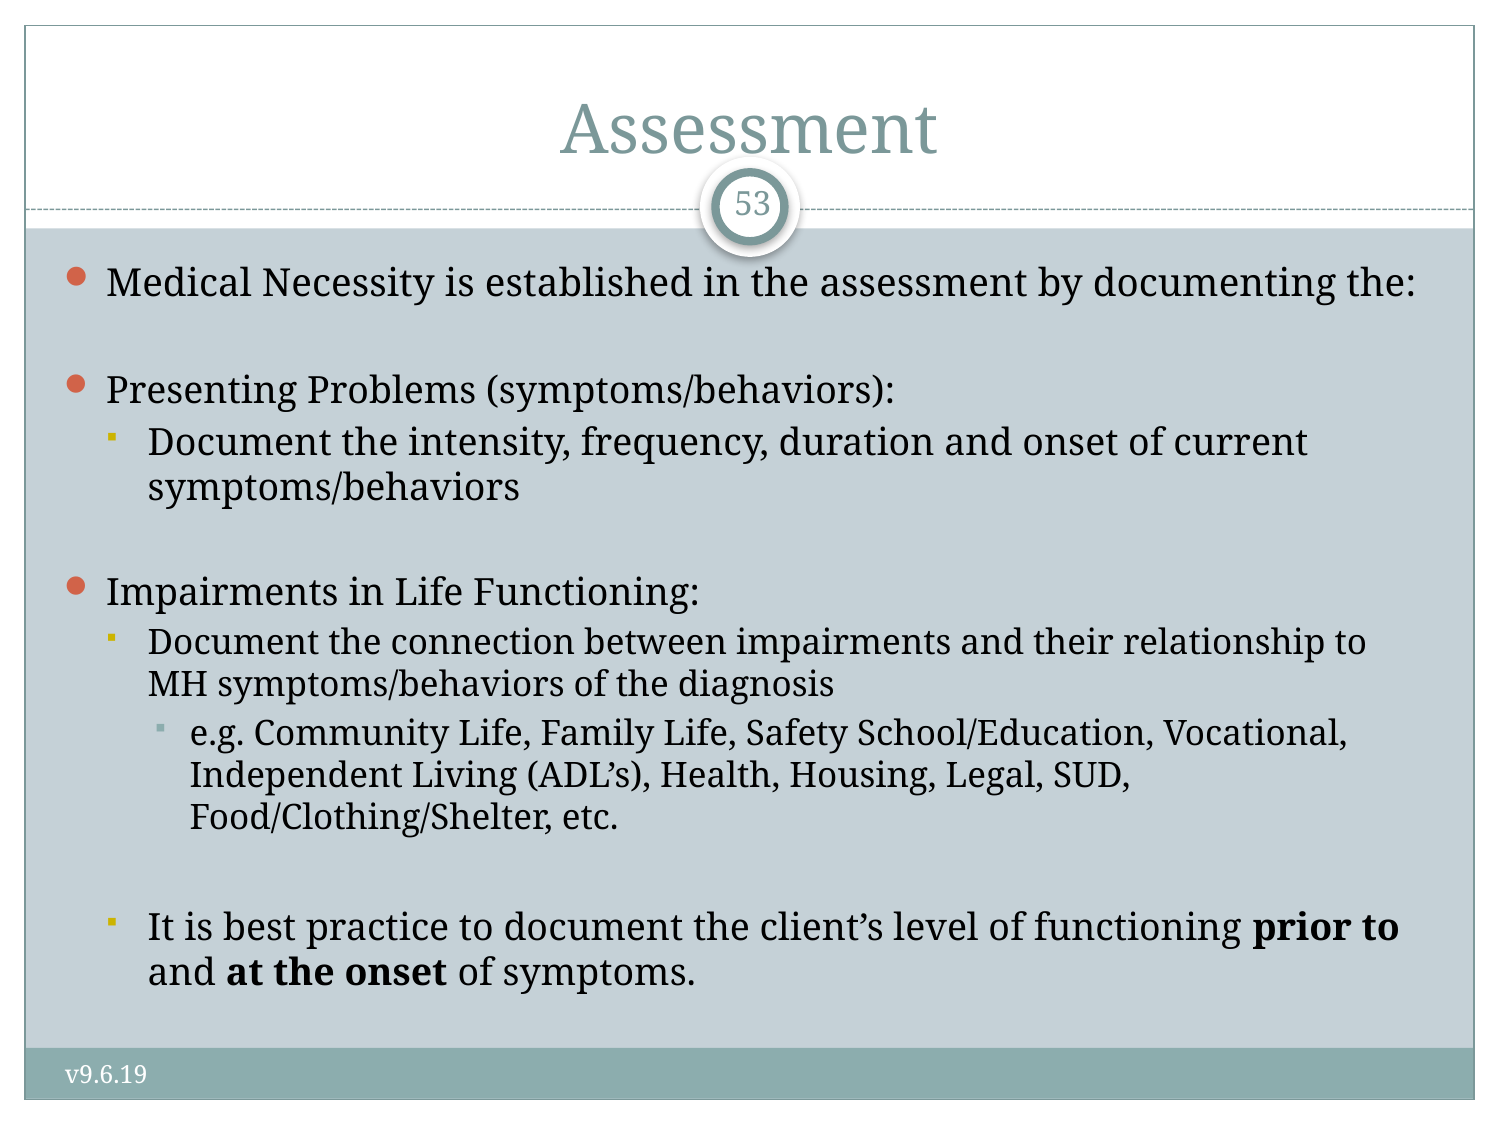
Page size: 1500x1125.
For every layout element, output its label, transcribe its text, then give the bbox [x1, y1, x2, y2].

footer v9.6.19 [50, 1051, 638, 1112]
title Assessment [225, 50, 1275, 175]
slide_number 53 [715, 168, 791, 241]
list Medical Necessity is established in the assessment by documenting the: Presenting Problems (symptoms/behaviors): Document the intensity, frequency, duration and onset of current symptoms/behaviors Impairments in Life Functioning: Document the connection between impairments and their relationship to MH symptoms/behaviors of the diagnosis e.g. Community Life, Family Life, Safety School/Education, Vocational, Independent Living (ADL’s), Health, Housing, Legal, SUD, Food/Clothing/Shelter, etc. It is best practice to document the client’s level of functioning prior to and at the onset of symptoms. [49, 250, 1445, 1001]
